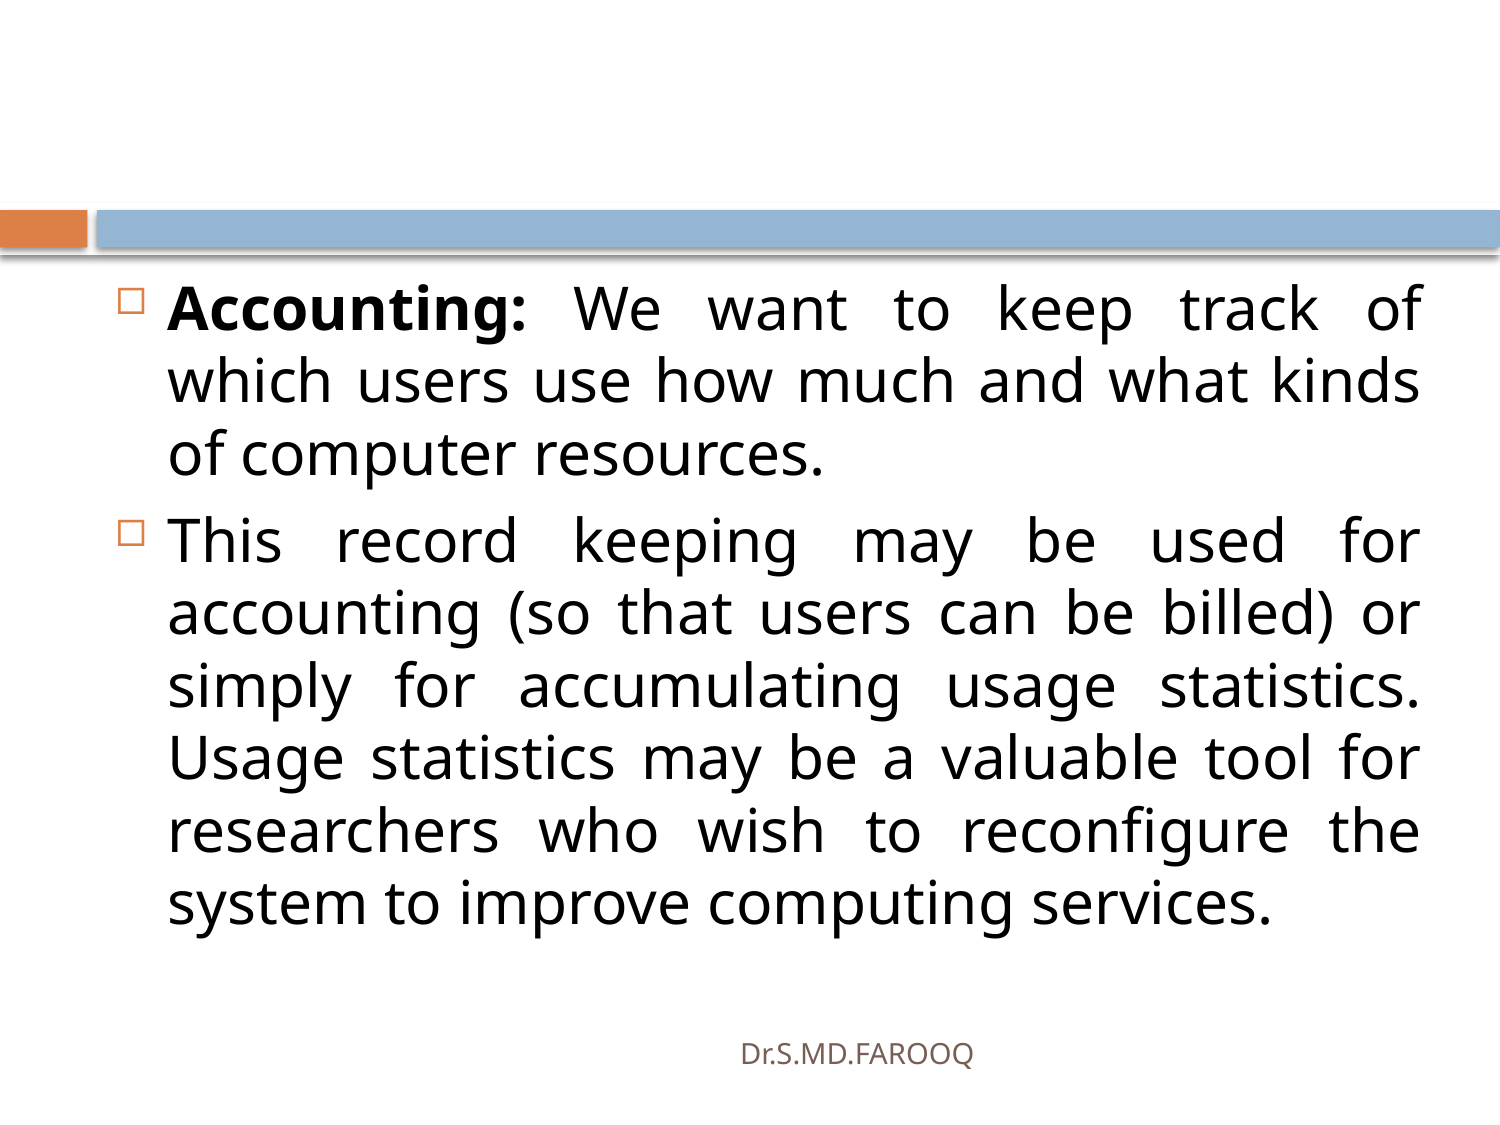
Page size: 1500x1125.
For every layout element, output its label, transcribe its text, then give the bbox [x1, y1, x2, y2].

footer Dr.S.MD.FAROOQ [99, 1024, 990, 1085]
list Accounting: We want to keep track of which users use how much and what kinds of computer resources. This record keeping may be used for accounting (so that users can be billed) or simply for accumulating usage statistics. Usage statistics may be a valuable tool for researchers who wish to reconfigure the system to improve computing services. [100, 262, 1438, 1000]
